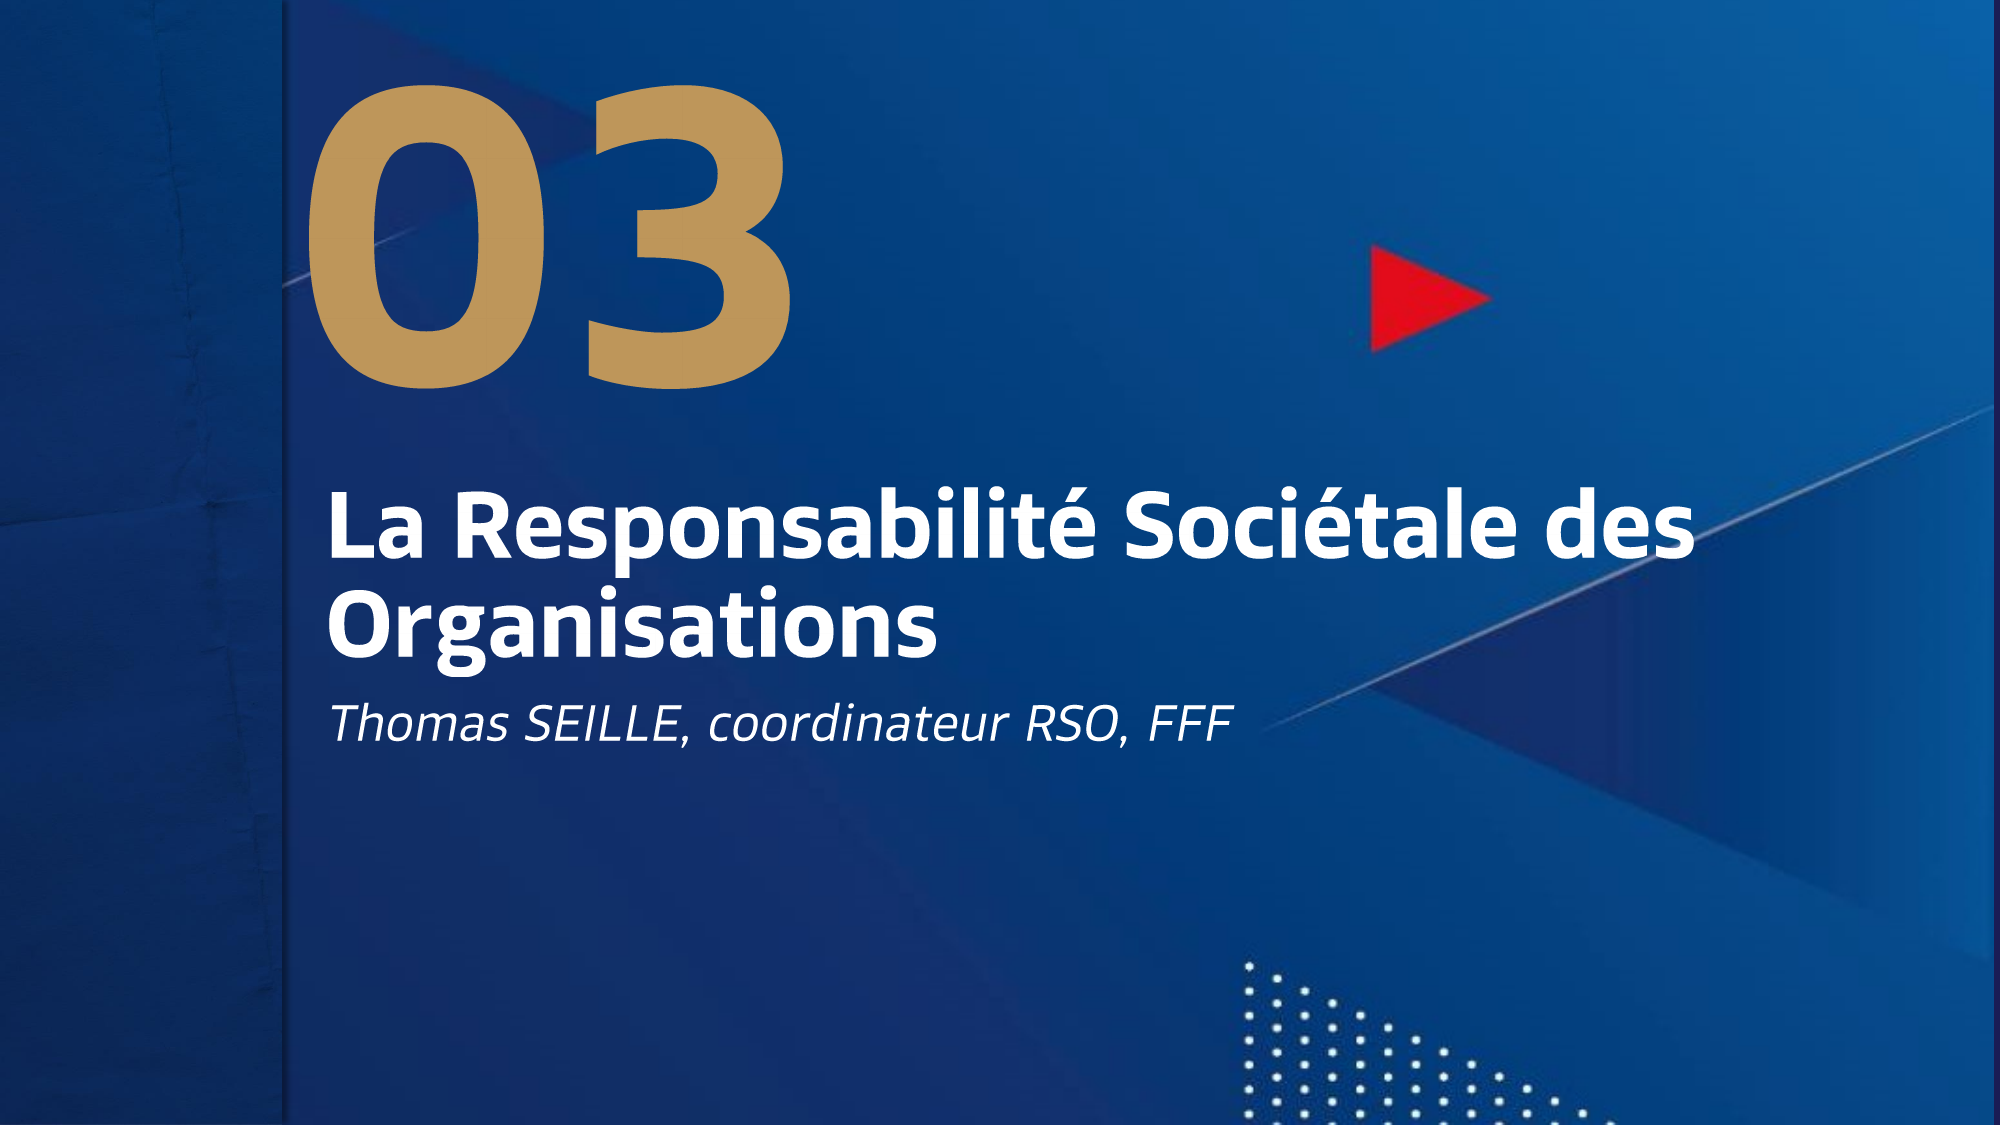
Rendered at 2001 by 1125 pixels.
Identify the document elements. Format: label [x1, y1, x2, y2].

text_box [0, 0, 1994, 1125]
text_box [1995, 0, 2000, 1125]
